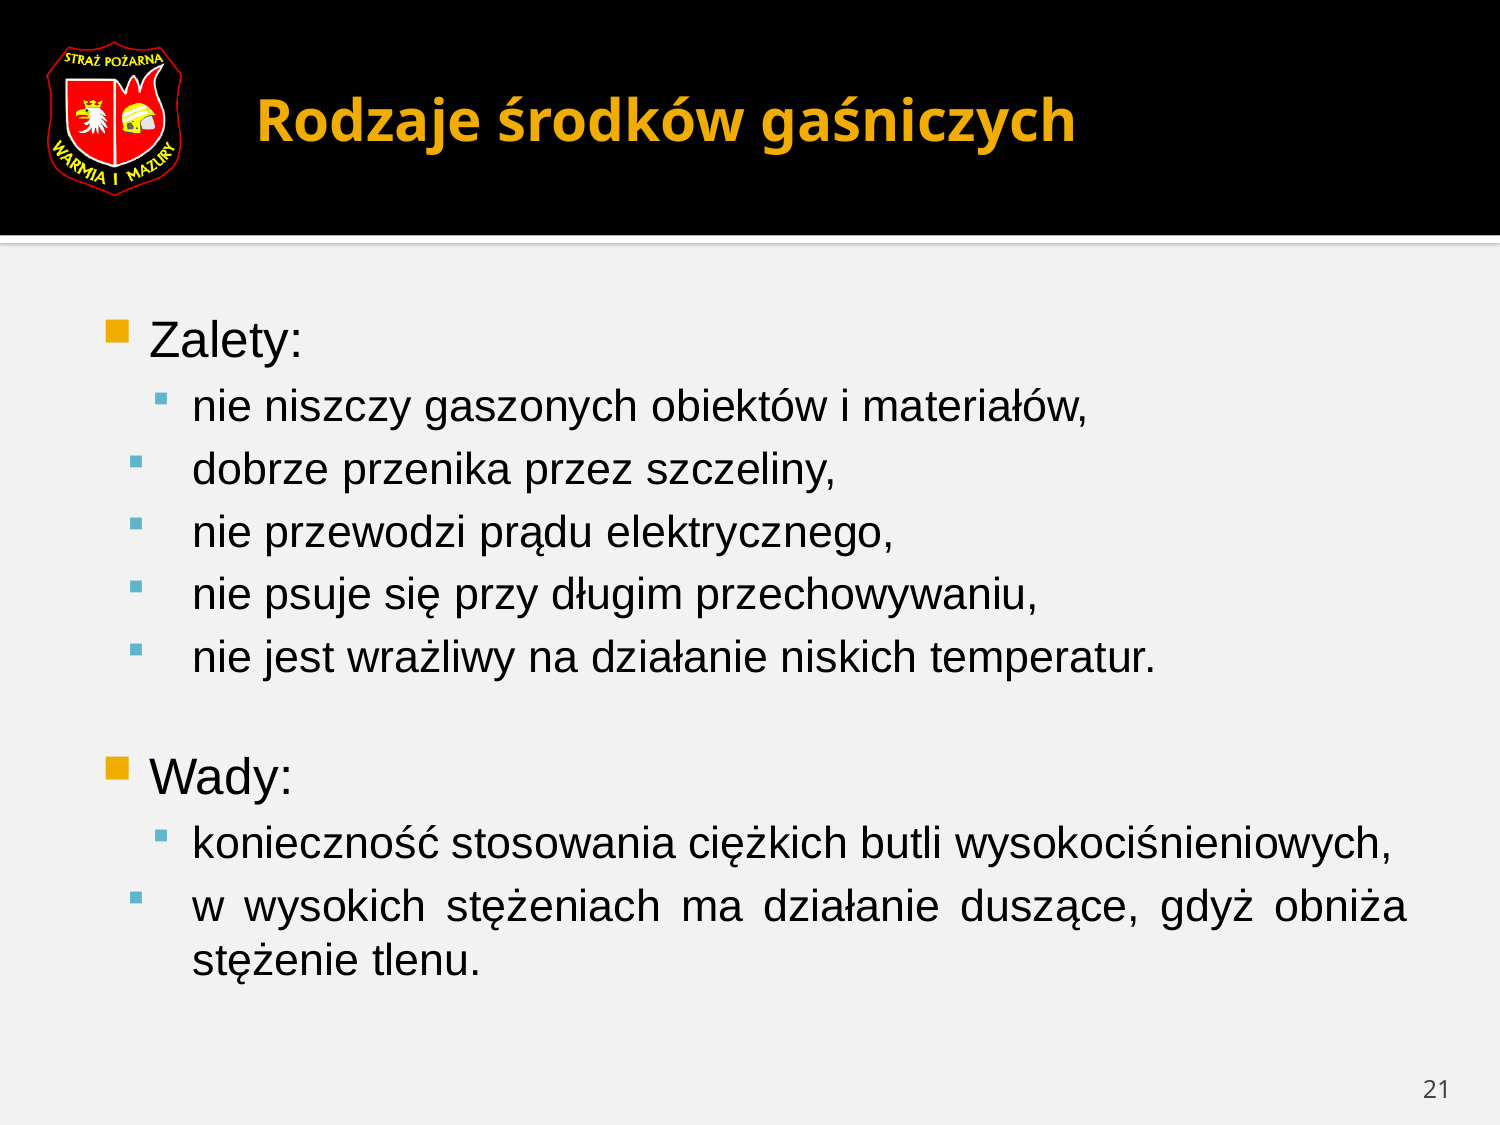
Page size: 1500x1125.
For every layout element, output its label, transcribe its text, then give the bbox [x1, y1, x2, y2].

slide_number 21 [1345, 1062, 1467, 1108]
list Zalety: nie niszczy gaszonych obiektów i materiałów, dobrze przenika przez szczeliny, nie przewodzi prądu elektrycznego, nie psuje się przy długim przechowywaniu, nie jest wrażliwy na działanie niskich temperatur. Wady: konieczność stosowania ciężkich butli wysokociśnieniowych, w wysokich stężeniach ma działanie duszące, gdyż obniża stężenie tlenu. [75, 291, 1425, 1050]
picture [46, 41, 182, 196]
text_box Rodzaje środków gaśniczych [240, 15, 1467, 222]
